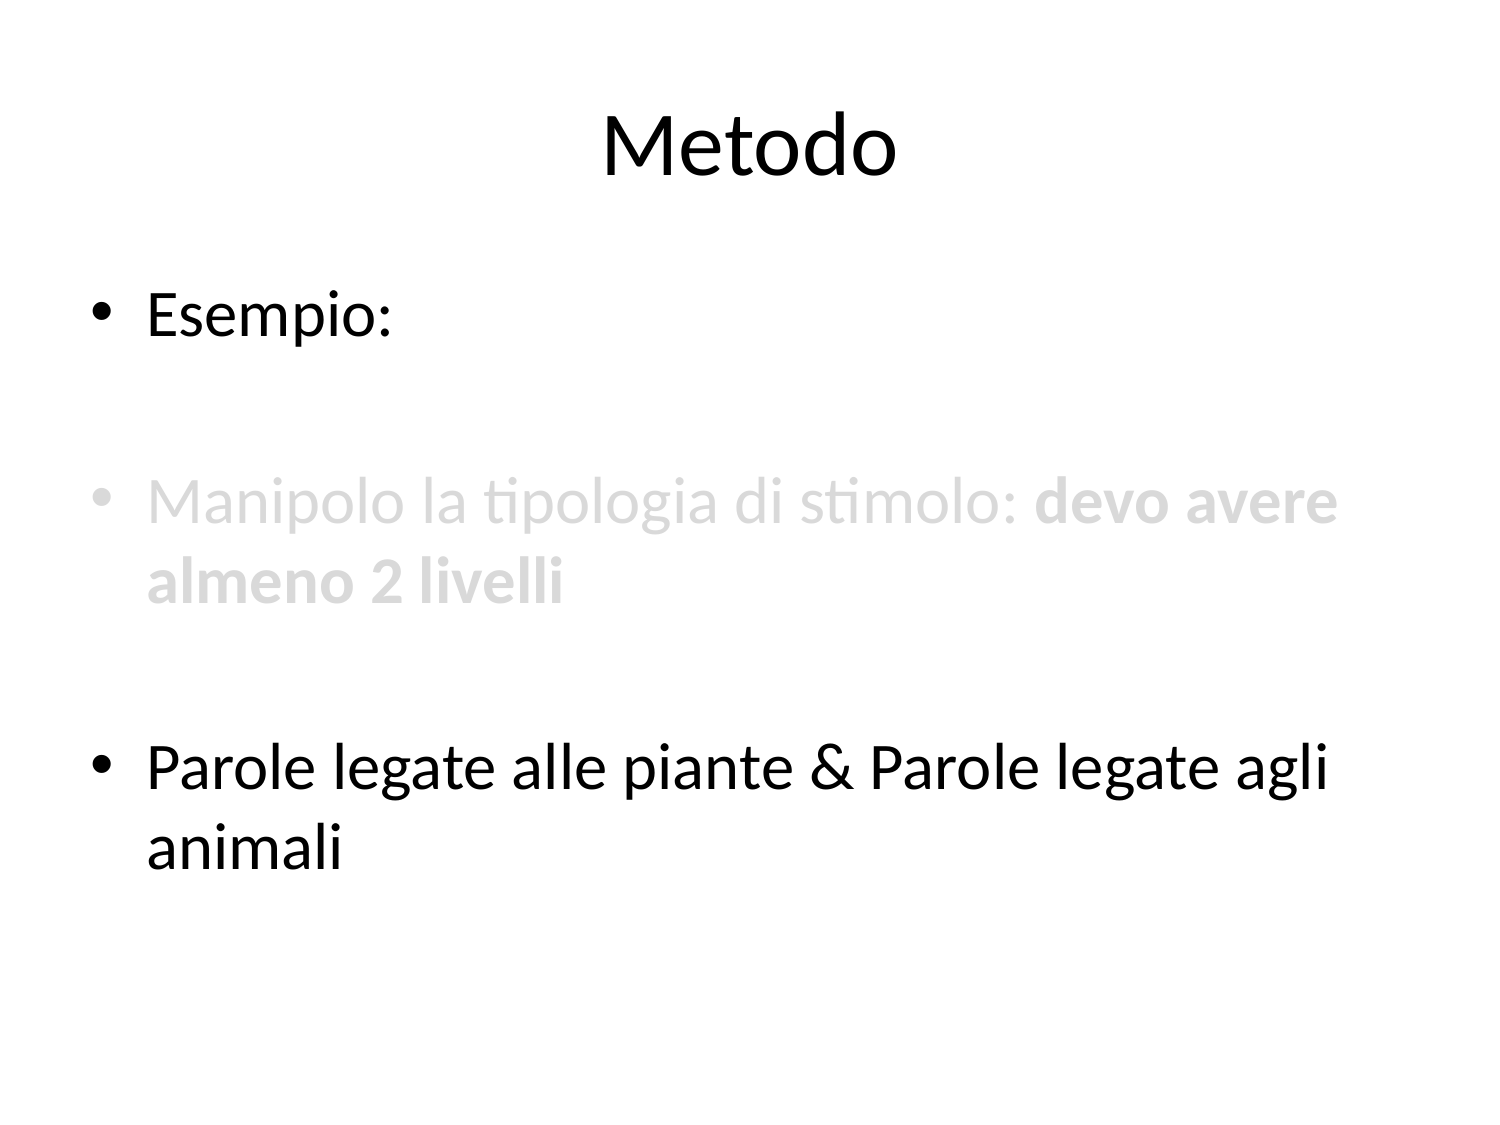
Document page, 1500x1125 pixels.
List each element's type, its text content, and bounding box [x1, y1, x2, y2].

title Metodo [75, 45, 1425, 233]
list Esempio: Manipolo la tipologia di stimolo: devo avere almeno 2 livelli Parole legate alle piante & Parole legate agli animali [75, 262, 1425, 1005]
